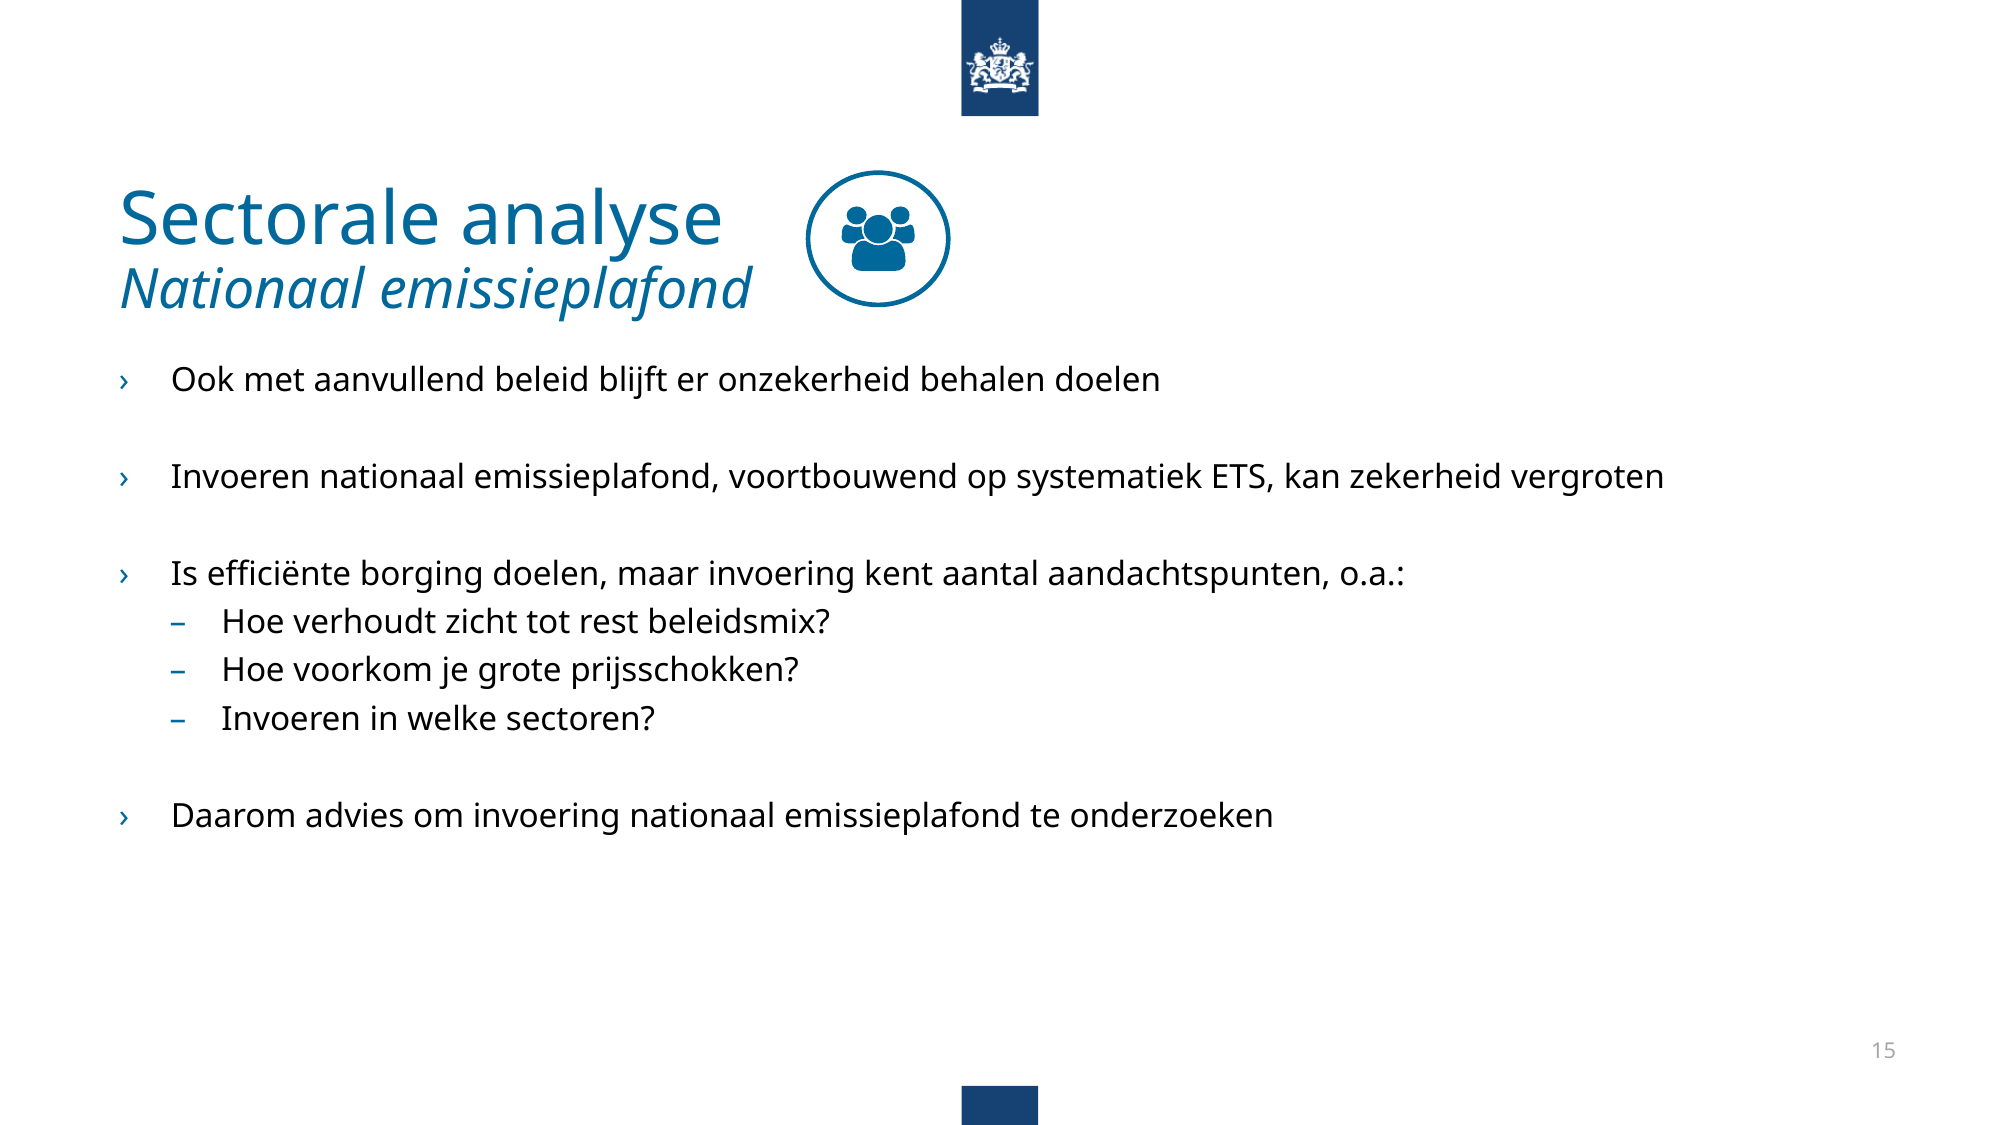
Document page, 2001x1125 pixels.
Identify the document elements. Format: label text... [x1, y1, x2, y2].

text_box [808, 172, 949, 305]
picture [0, 0, 2001, 175]
slide_number 15 [1074, 1020, 1897, 1074]
title Sectorale analyse Nationaal emissieplafond [104, 172, 1897, 329]
text_box [841, 206, 915, 271]
text_box Ook met aanvullend beleid blijft er onzekerheid behalen doelen Invoeren nationaal emissieplafond, voortbouwend op systematiek ETS, kan zekerheid vergroten Is efficiënte borging doelen, maar invoering kent aantal aandachtspunten, o.a.: Hoe verhoudt zicht tot rest beleidsmix? Hoe voorkom je grote prijsschokken? Invoeren in welke sectoren? Daarom advies om invoering nationaal emissieplafond te onderzoeken [104, 355, 1874, 842]
